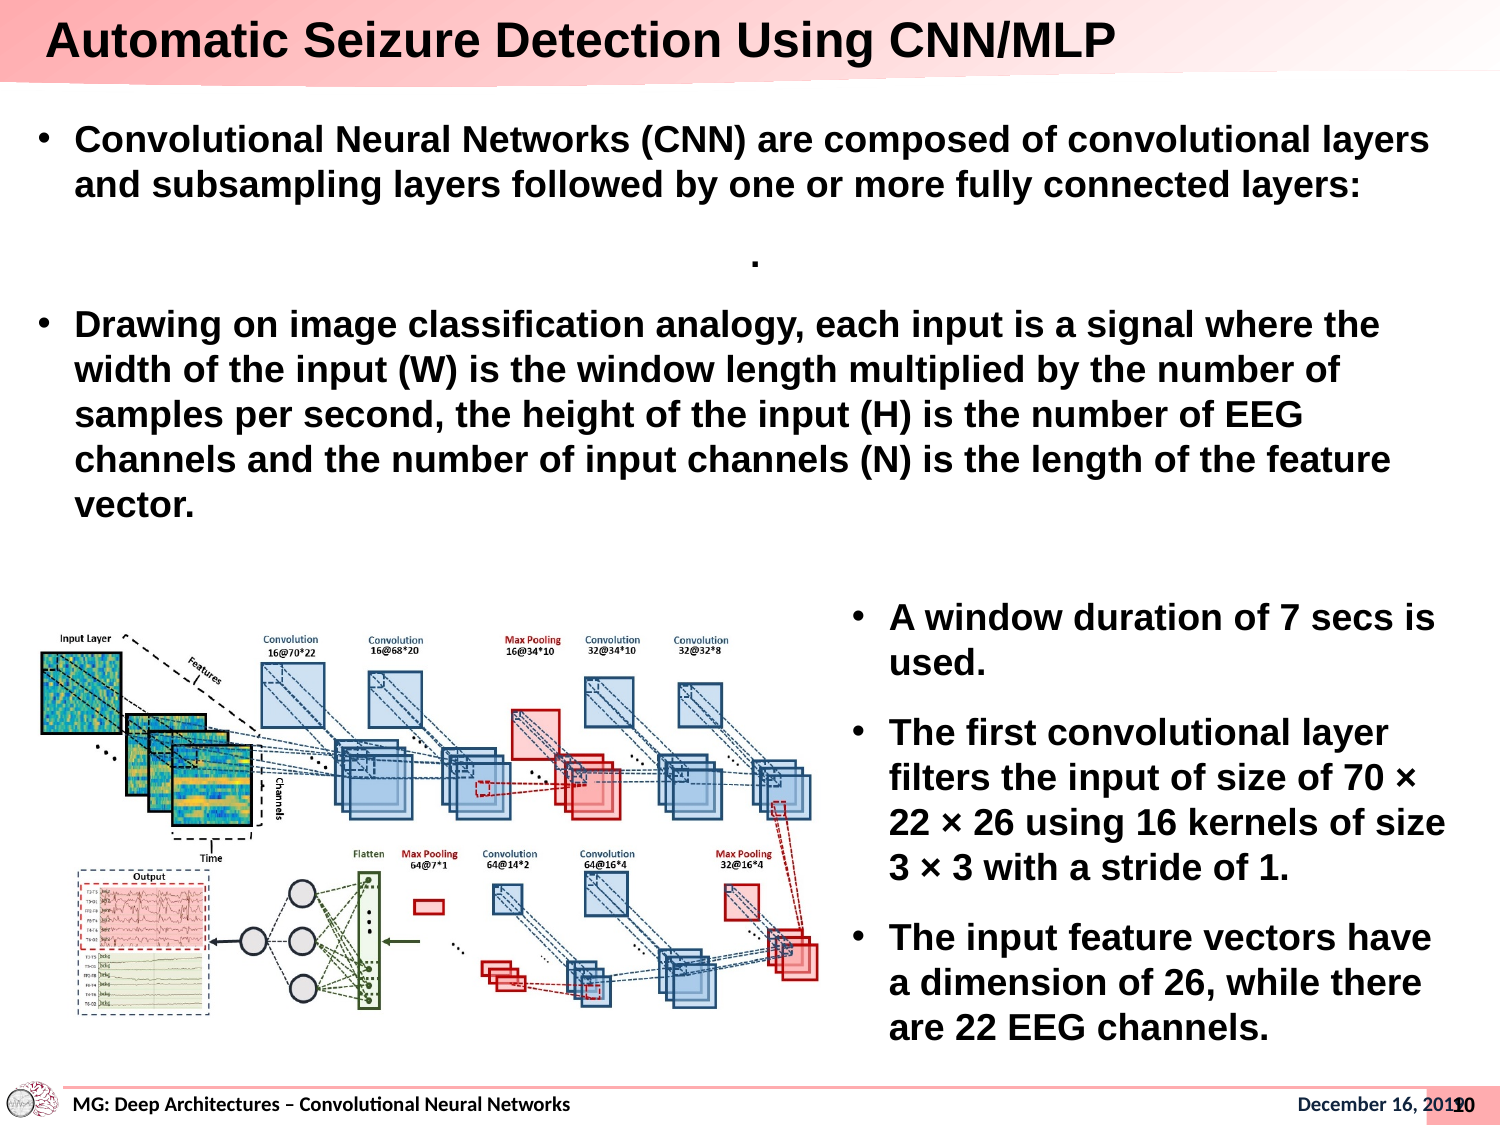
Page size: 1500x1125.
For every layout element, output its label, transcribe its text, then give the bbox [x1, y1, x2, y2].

text_box Automatic Seizure Detection Using CNN/MLP [0, 0, 1500, 75]
picture [6, 1081, 59, 1118]
text_box A window duration of 7 secs is used. The first convolutional layer filters the input of size of 70 × 22 × 26 using 16 kernels of size 3 × 3 with a stride of 1. The input feature vectors have a dimension of 26, while there are 22 EEG channels. [851, 592, 1463, 1066]
picture [37, 631, 821, 1019]
